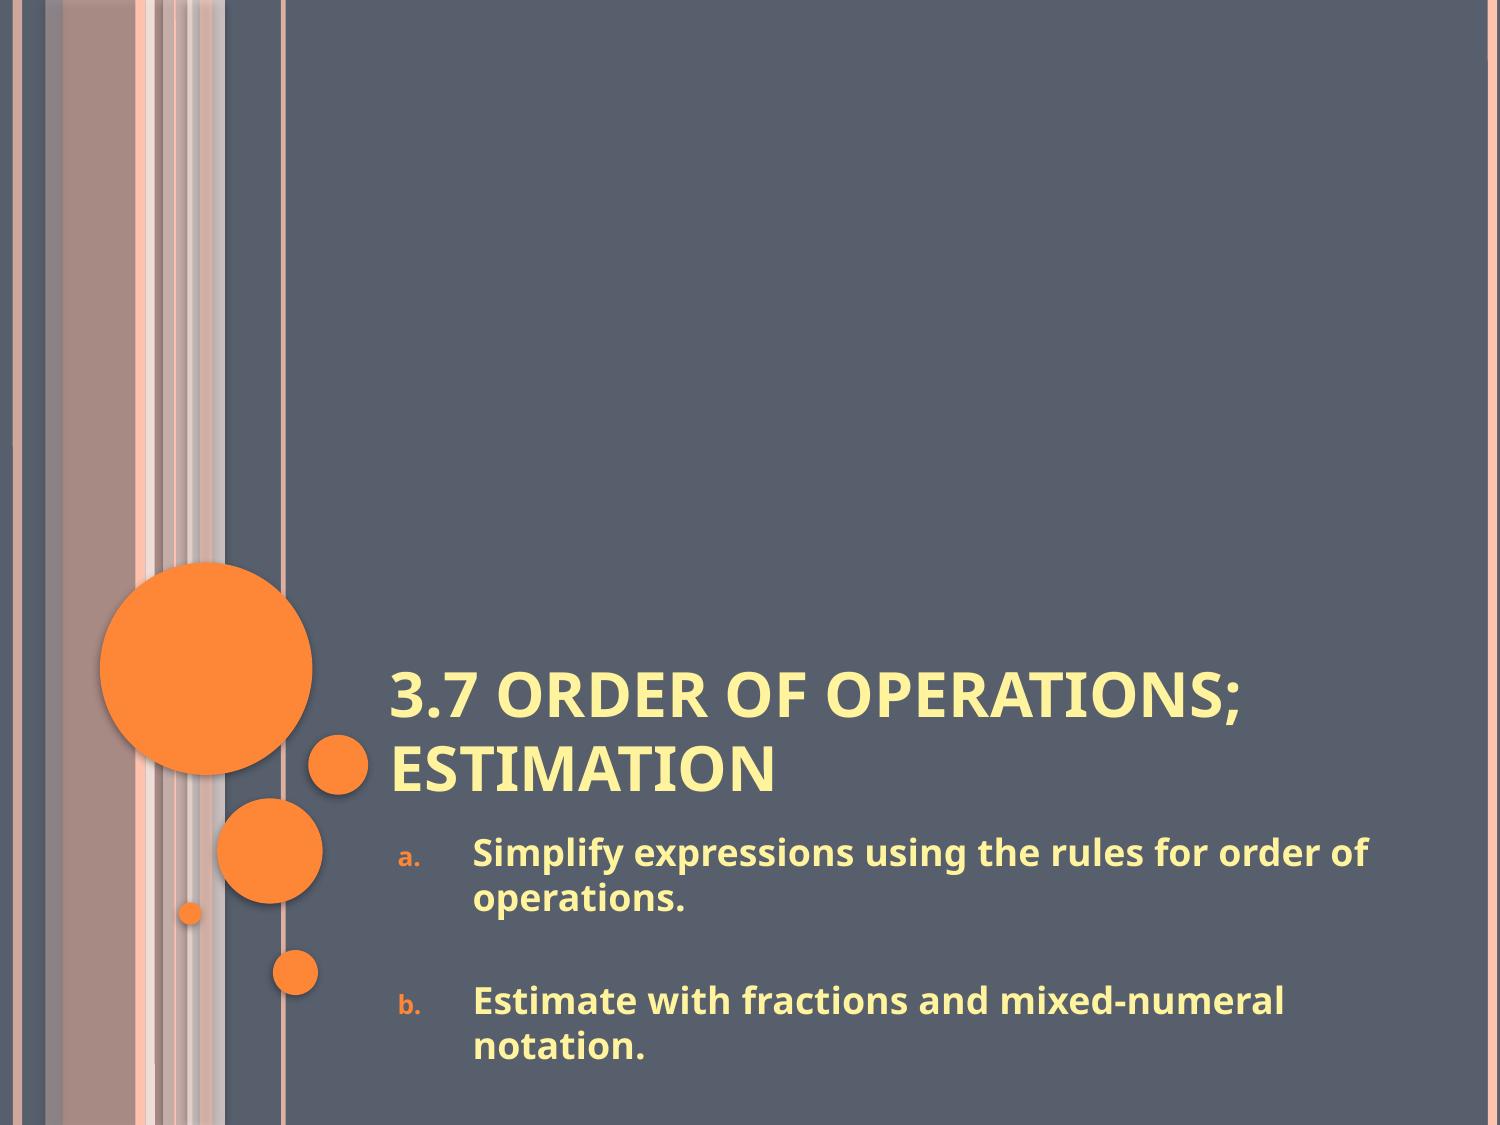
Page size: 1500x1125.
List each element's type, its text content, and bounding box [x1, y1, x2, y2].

title 3.7 Order of Operations; Estimation [375, 474, 1388, 812]
list Simplify expressions using the rules for order of operations. Estimate with fractions and mixed-numeral notation. [374, 821, 1388, 1048]
